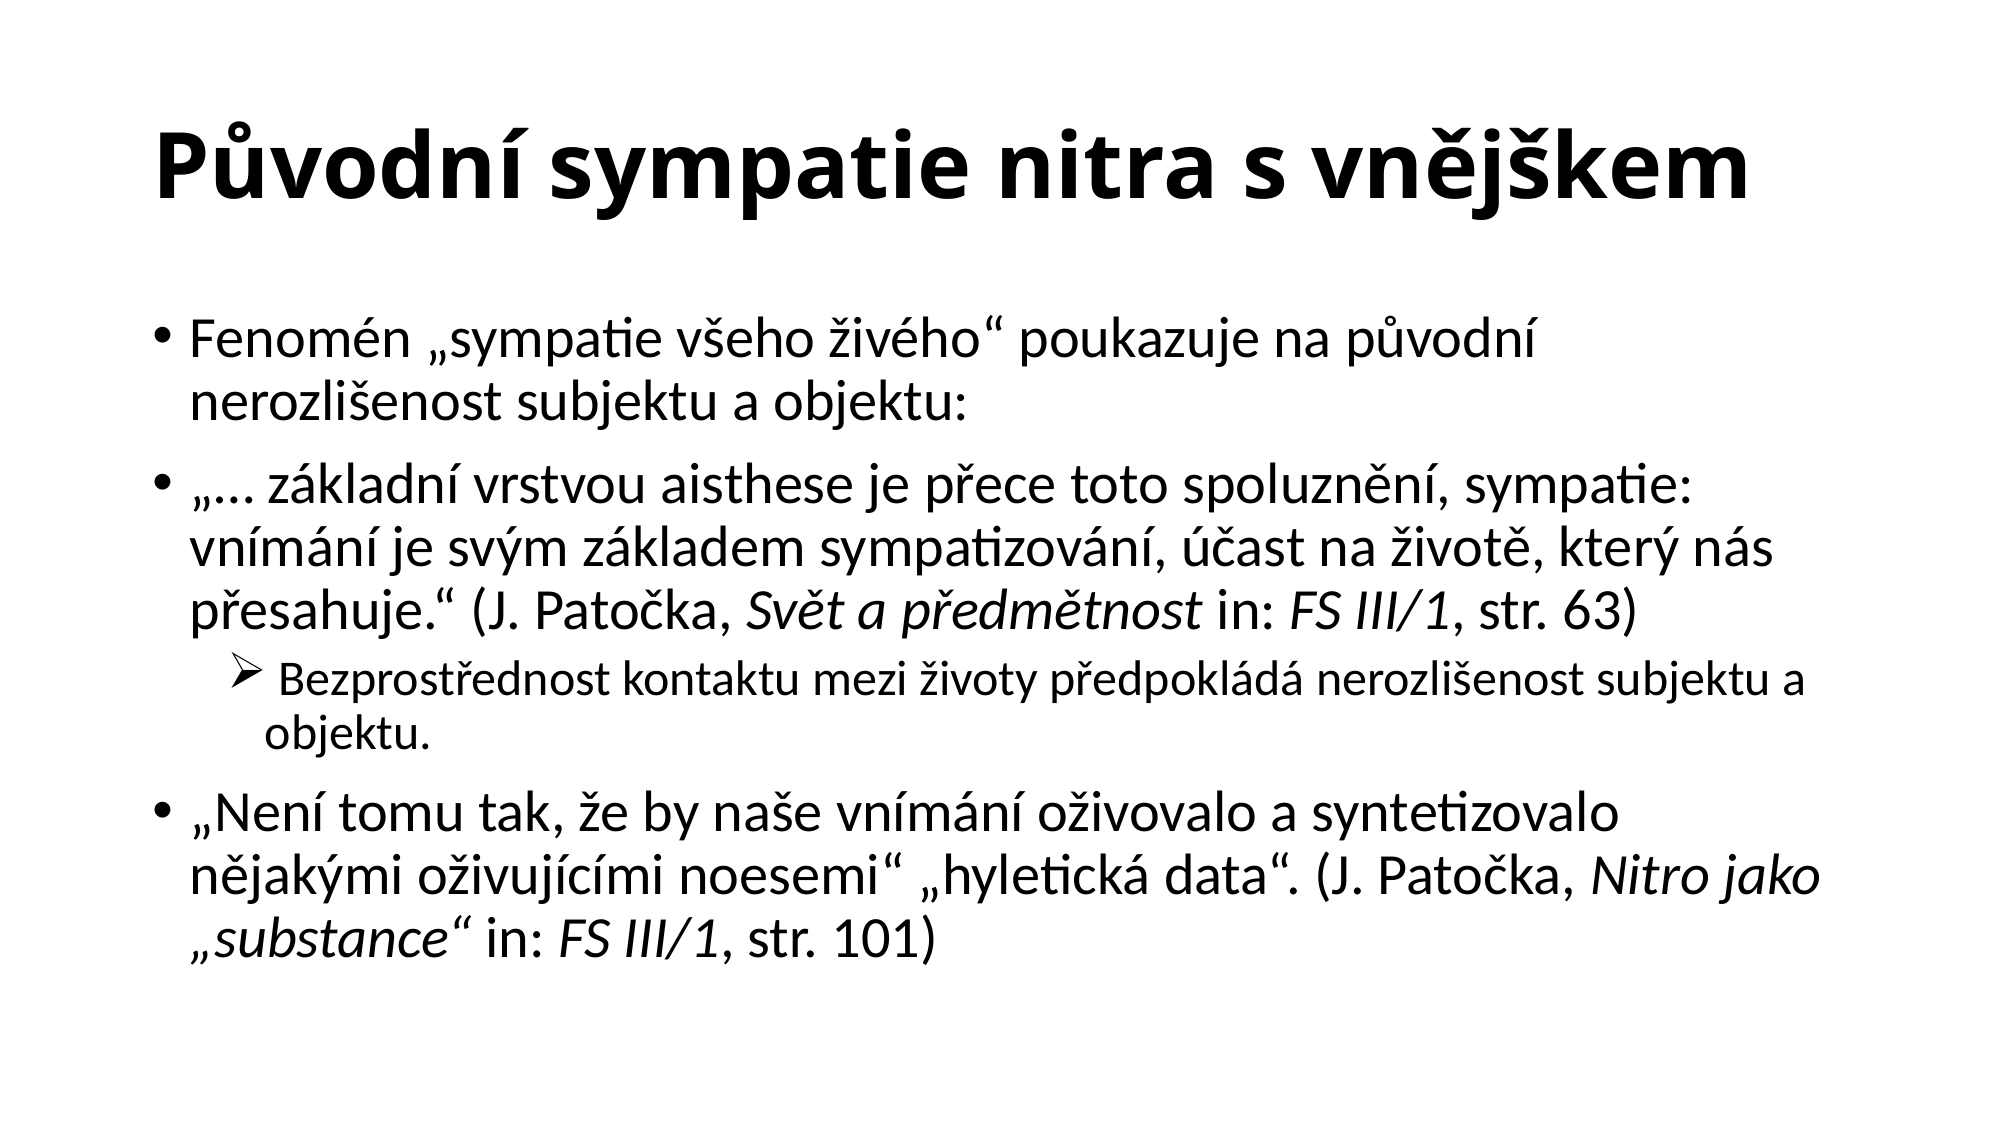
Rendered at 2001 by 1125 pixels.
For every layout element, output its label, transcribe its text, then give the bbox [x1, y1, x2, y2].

list Fenomén „sympatie všeho živého“ poukazuje na původní nerozlišenost subjektu a objektu: „… základní vrstvou aisthese je přece toto spoluznění, sympatie: vnímání je svým základem sympatizování, účast na životě, který nás přesahuje.“ (J. Patočka, Svět a předmětnost in: FS III/1, str. 63) Bezprostřednost kontaktu mezi životy předpokládá nerozlišenost subjektu a objektu. „Není tomu tak, že by naše vnímání oživovalo a syntetizovalo nějakými oživujícími noesemi“ „hyletická data“. (J. Patočka, Nitro jako „substance“ in: FS III/1, str. 101) [137, 299, 1863, 1014]
title Původní sympatie nitra s vnějškem [137, 59, 1863, 278]
